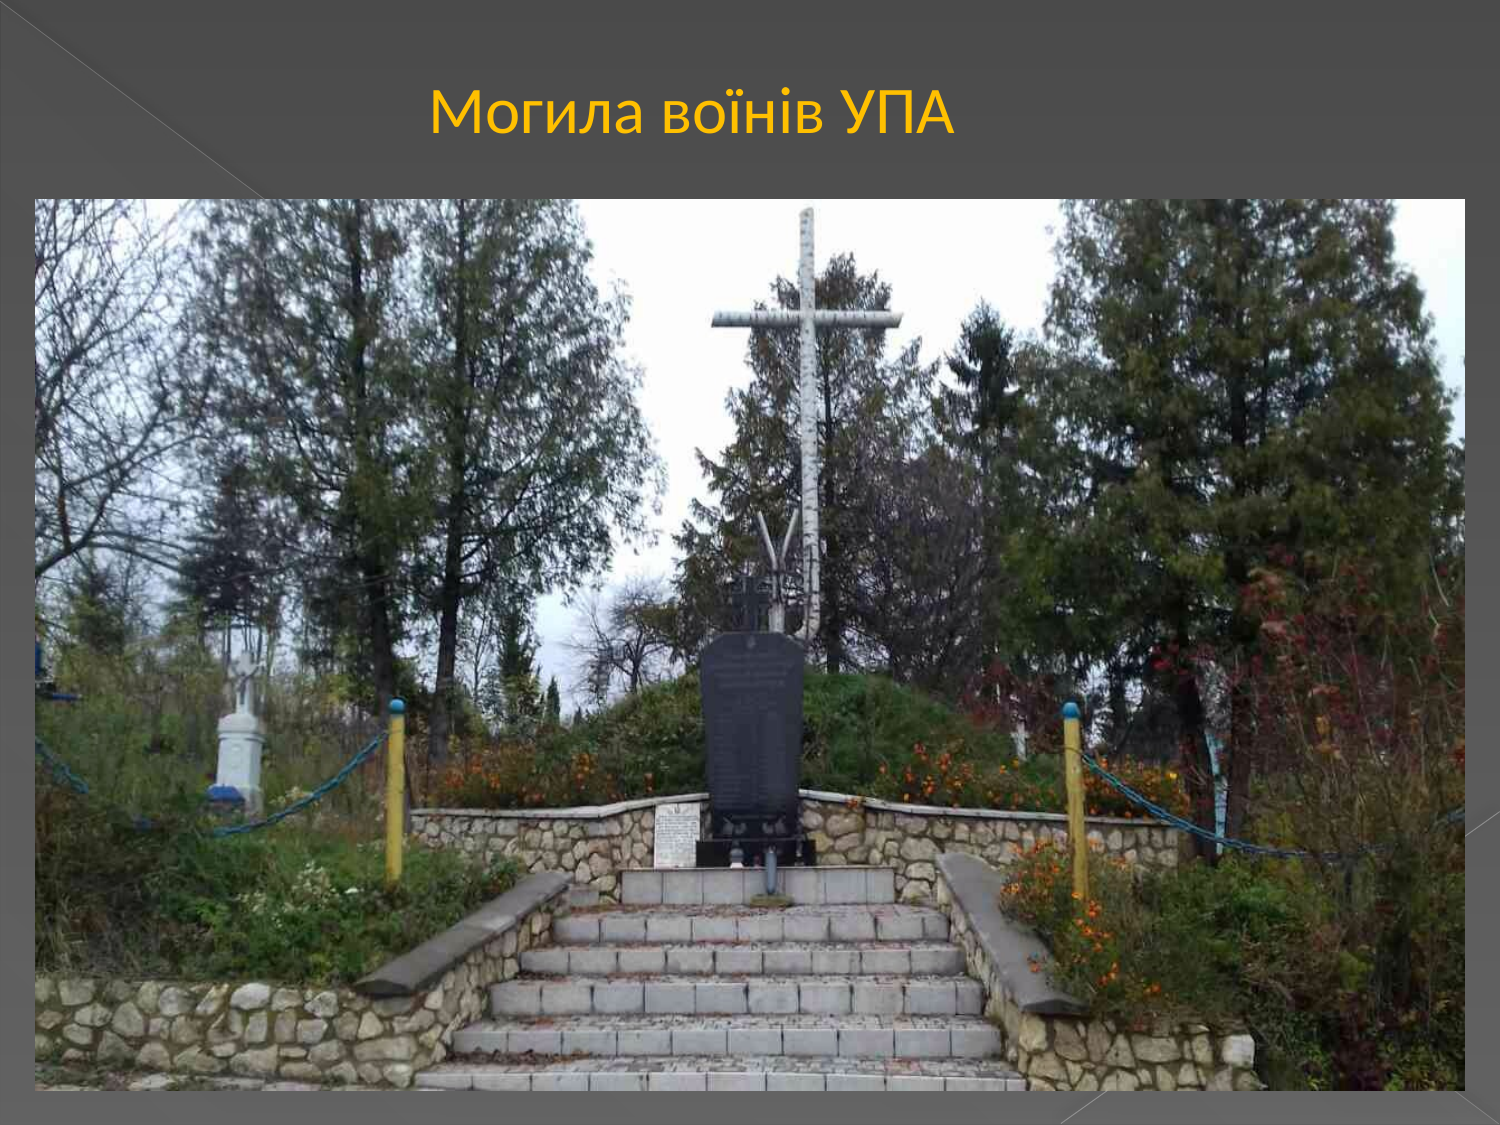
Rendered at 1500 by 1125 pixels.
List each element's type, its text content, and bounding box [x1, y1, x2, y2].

picture [34, 198, 1466, 1091]
text_box Могила воїнів УПА [410, 59, 974, 154]
